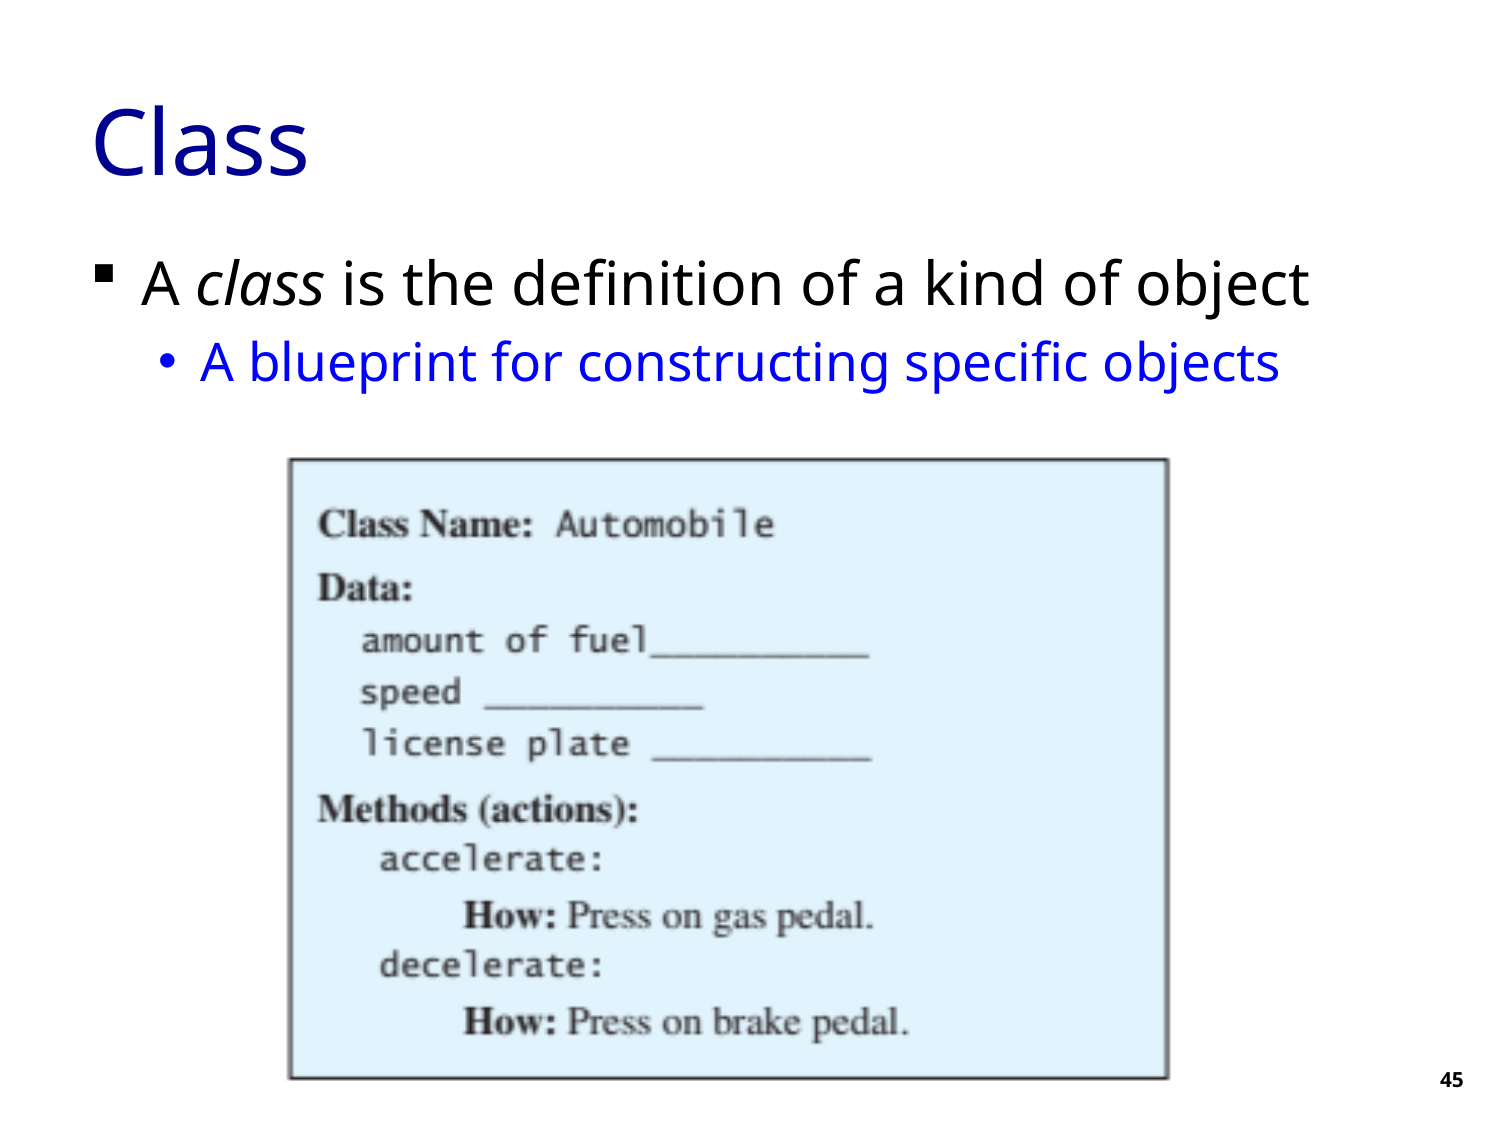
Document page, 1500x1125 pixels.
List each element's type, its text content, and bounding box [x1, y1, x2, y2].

picture [278, 453, 1174, 1088]
list A class is the definition of a kind of object A blueprint for constructing specific objects [75, 237, 1425, 454]
slide_number 45 [1418, 1051, 1479, 1112]
title Class [75, 45, 1425, 233]
